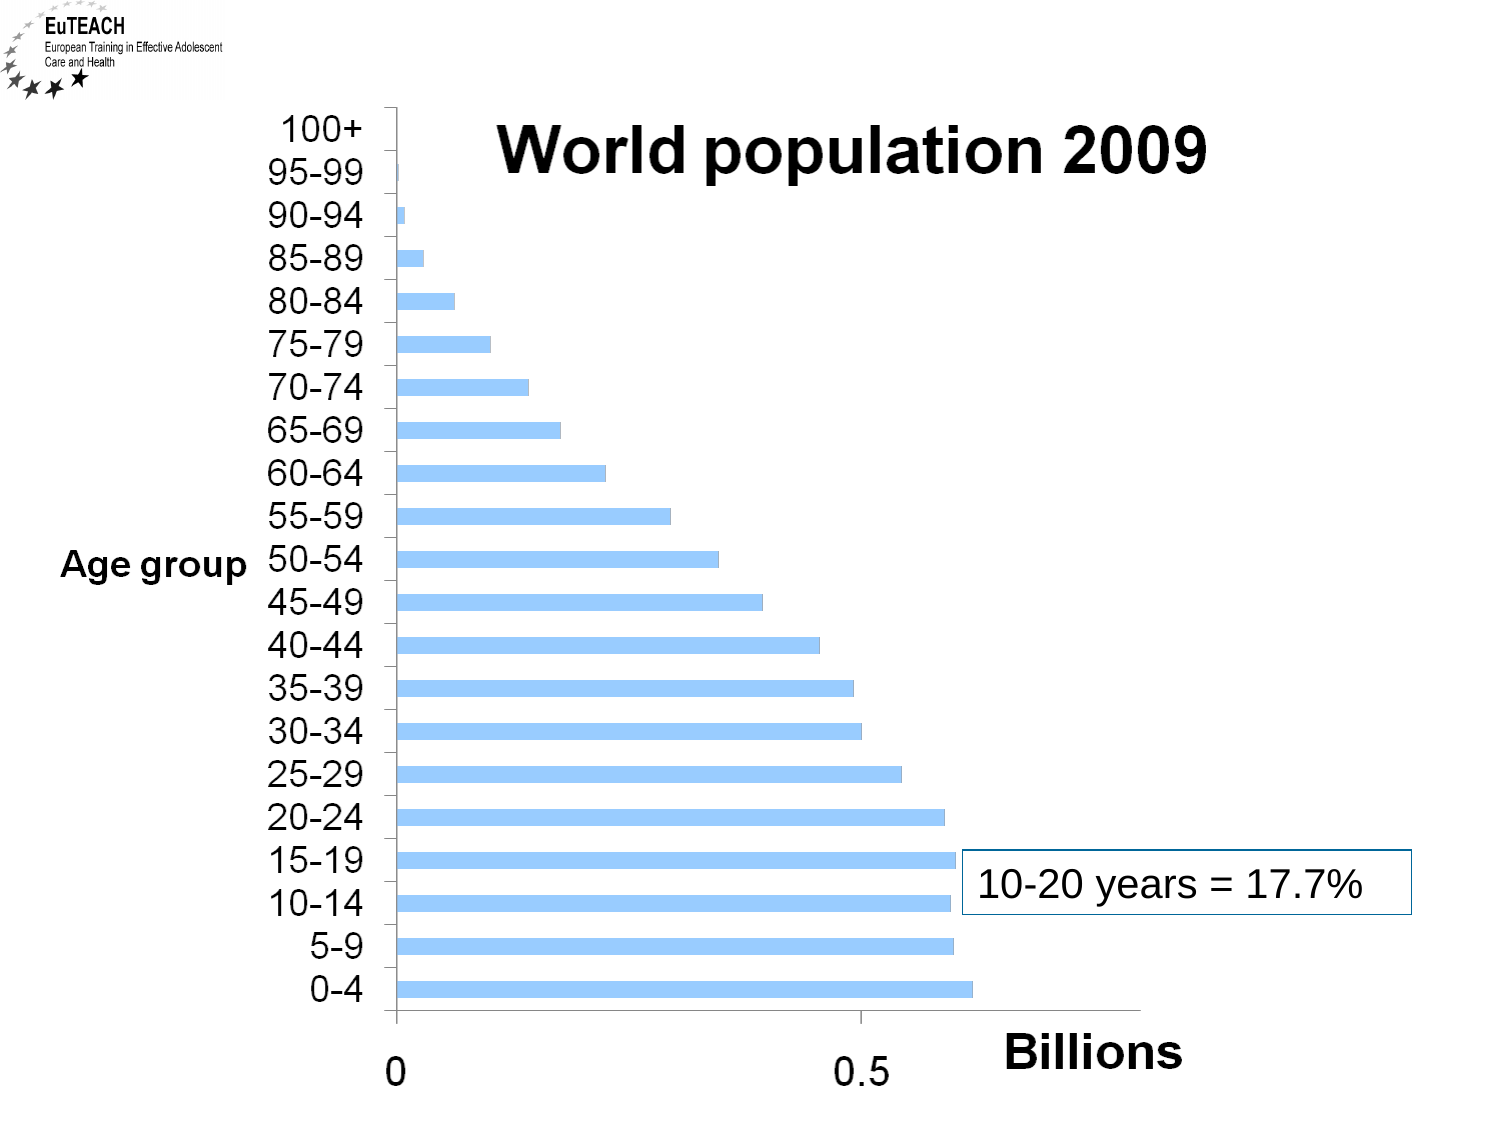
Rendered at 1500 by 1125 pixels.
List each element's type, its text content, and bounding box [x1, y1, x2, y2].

text_box 10-20 years = 17.7% [1298, 849, 1412, 915]
picture [0, 0, 225, 100]
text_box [52, 66, 1294, 1125]
